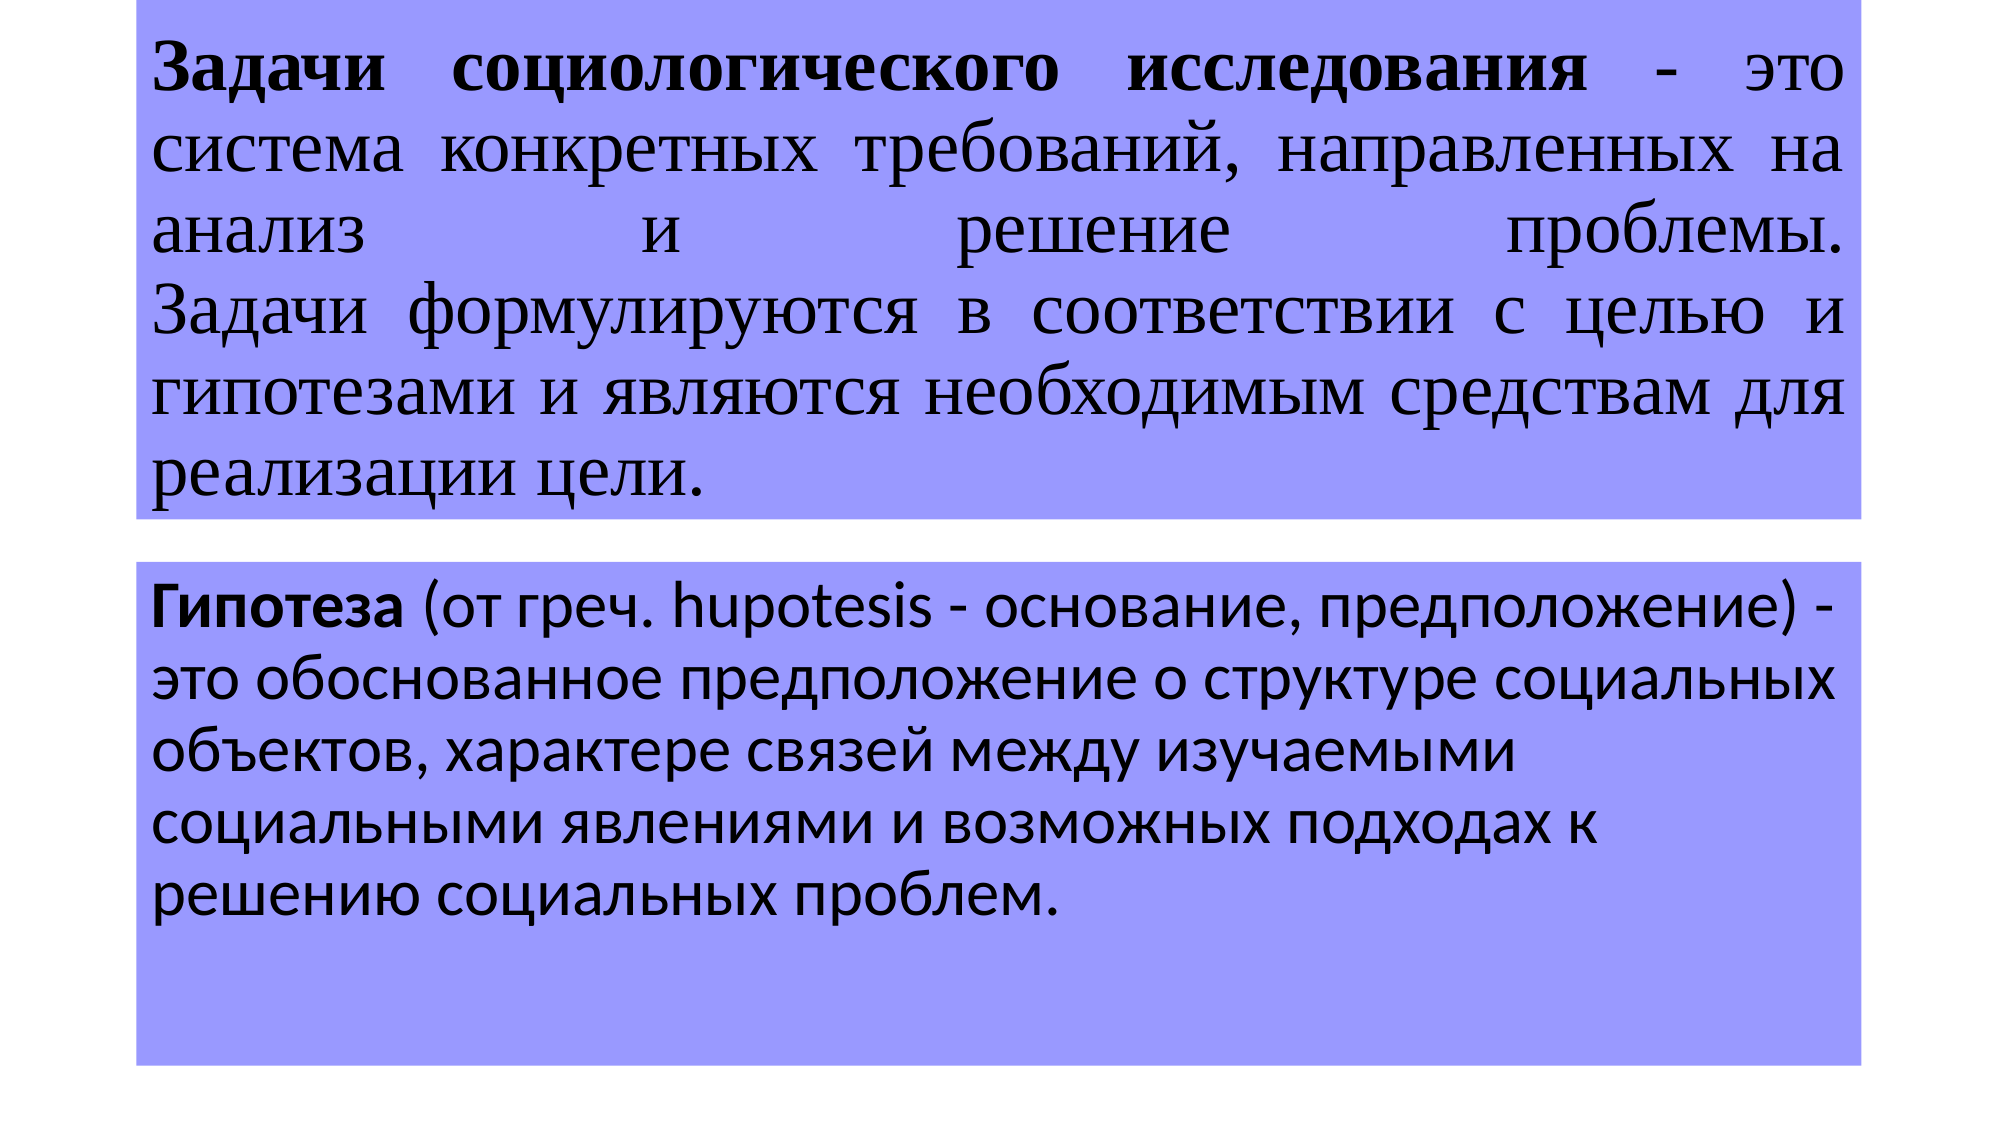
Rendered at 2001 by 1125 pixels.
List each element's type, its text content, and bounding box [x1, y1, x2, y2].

list Гипотеза (от греч. hupotesis - основание, предполо­жение) - это обоснованное предположение о структу­ре социальных объектов, характере связей между изу­чаемыми социальными явлениями и возможных подхо­дах к решению социальных проблем. [136, 561, 1862, 1066]
title Задачи социологического исследования - это система конкретных требований, направленных на ана­лиз и решение проблемы. Задачи формулируются в со­ответствии с целью и гипотезами и являются необхо­димым средствам для реализации цели. [136, 0, 1862, 520]
